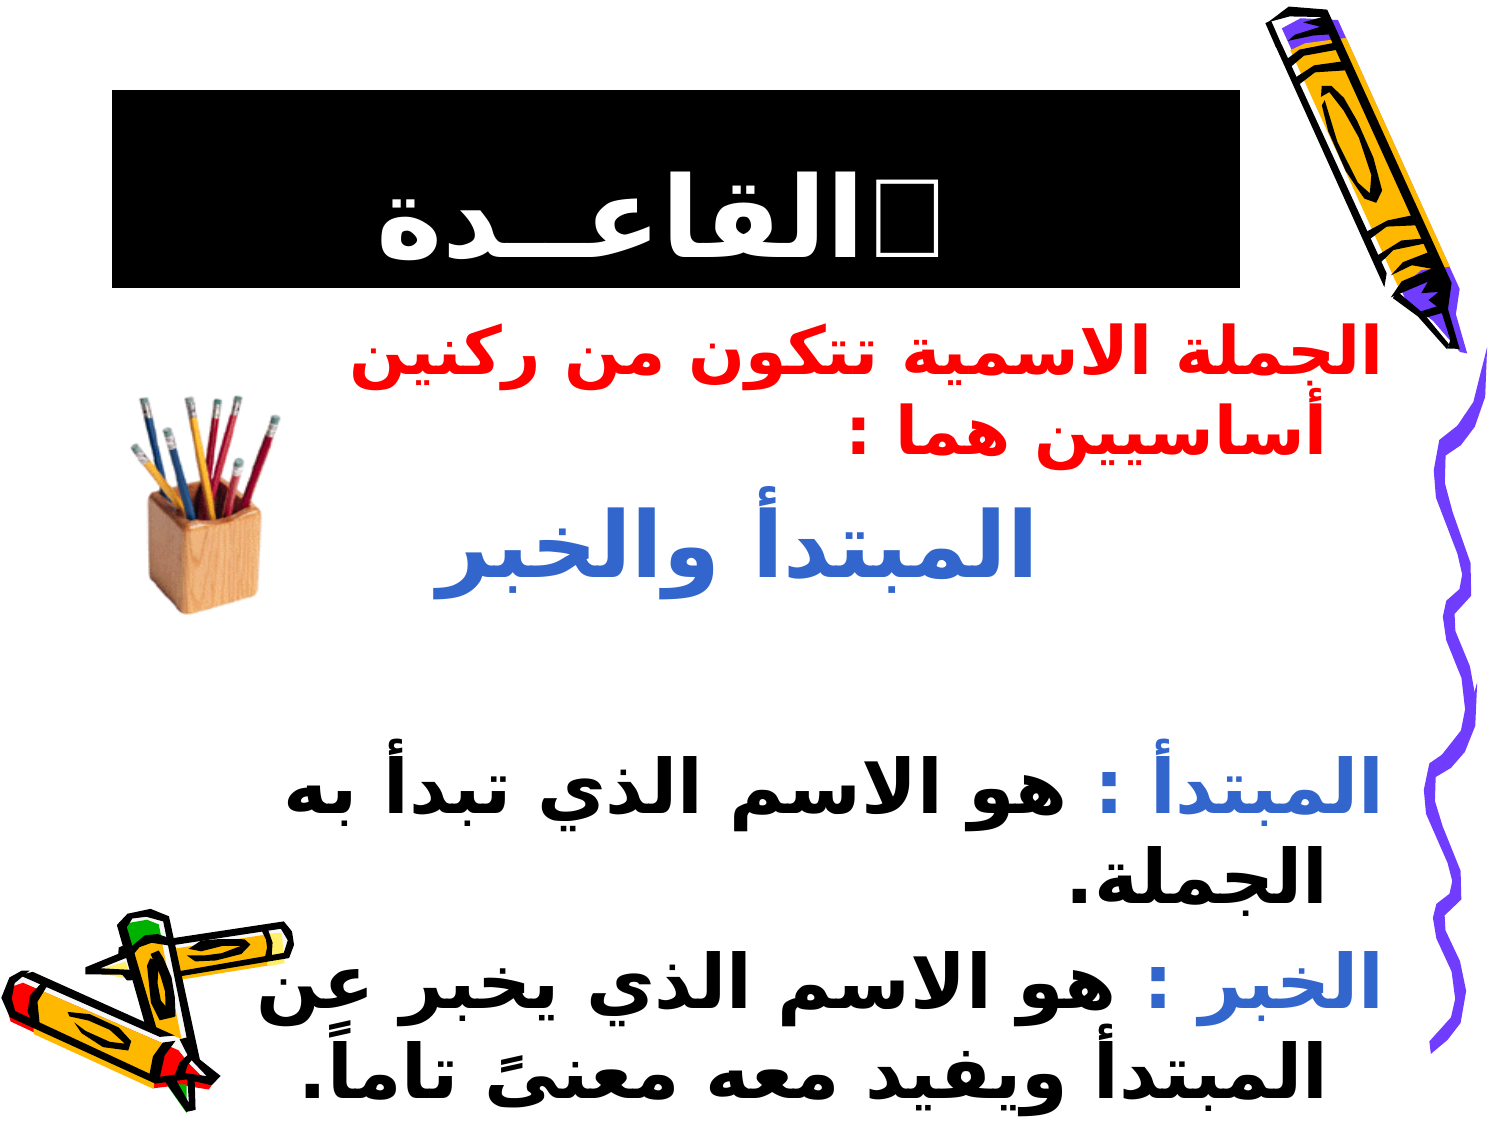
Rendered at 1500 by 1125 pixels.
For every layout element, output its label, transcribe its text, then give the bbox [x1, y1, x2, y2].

picture [100, 349, 329, 648]
list الجملة الاسمية تتكون من ركنين أساسيين هما : المبتدأ والخبر المبتدأ : هو الاسم الذي تبدأ به الجملة. الخبر : هو الاسم الذي يخبر عن المبتدأ ويفيد معه معنىً تاماً. [76, 299, 1400, 1024]
title القاعــدة [112, 90, 1240, 288]
